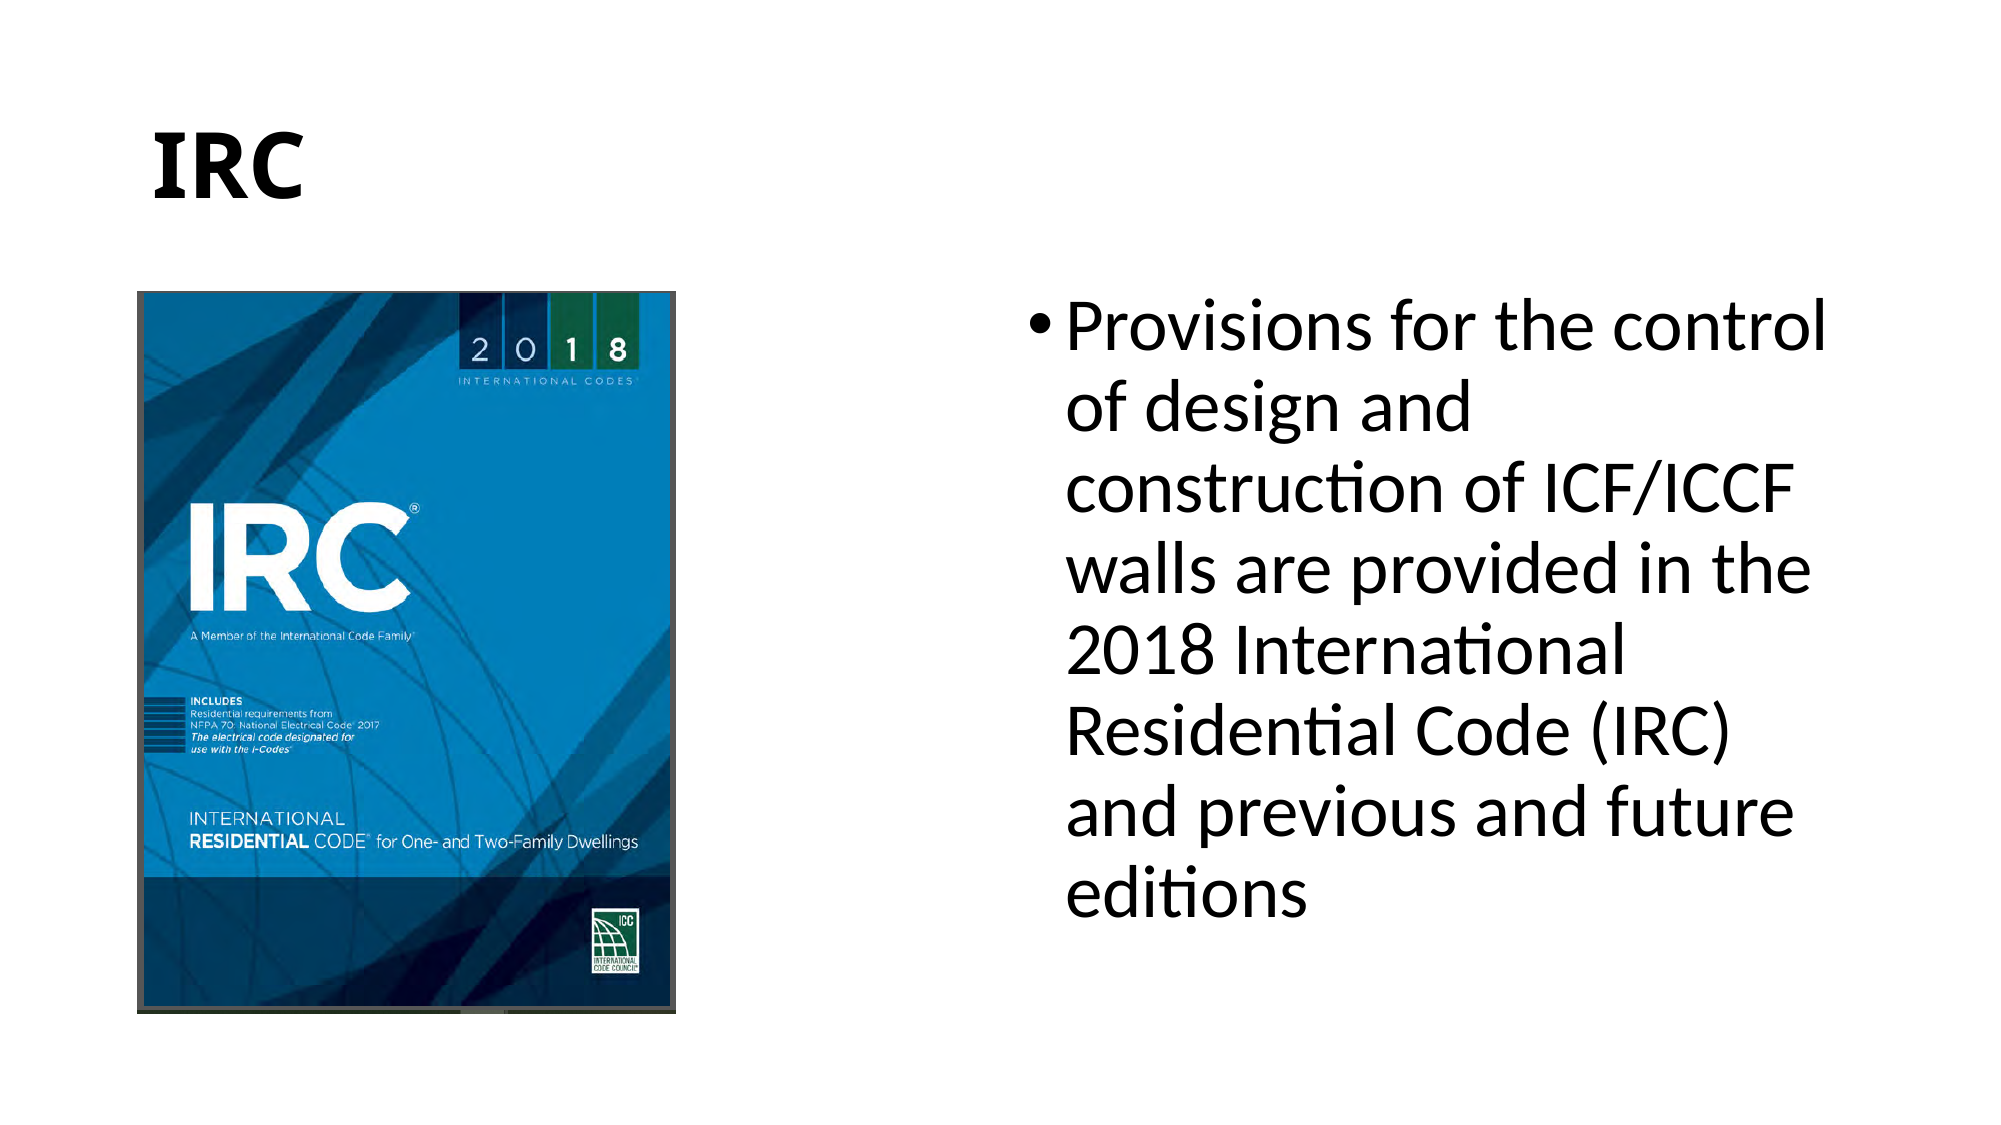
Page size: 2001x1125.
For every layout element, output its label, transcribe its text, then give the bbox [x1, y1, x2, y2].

picture [137, 291, 676, 1014]
title IRC [137, 59, 1863, 278]
list Provisions for the control of design and construction of ICF/ICCF walls are provided in the 2018 International Residential Code (IRC) and previous and future editions [1012, 75, 1863, 999]
